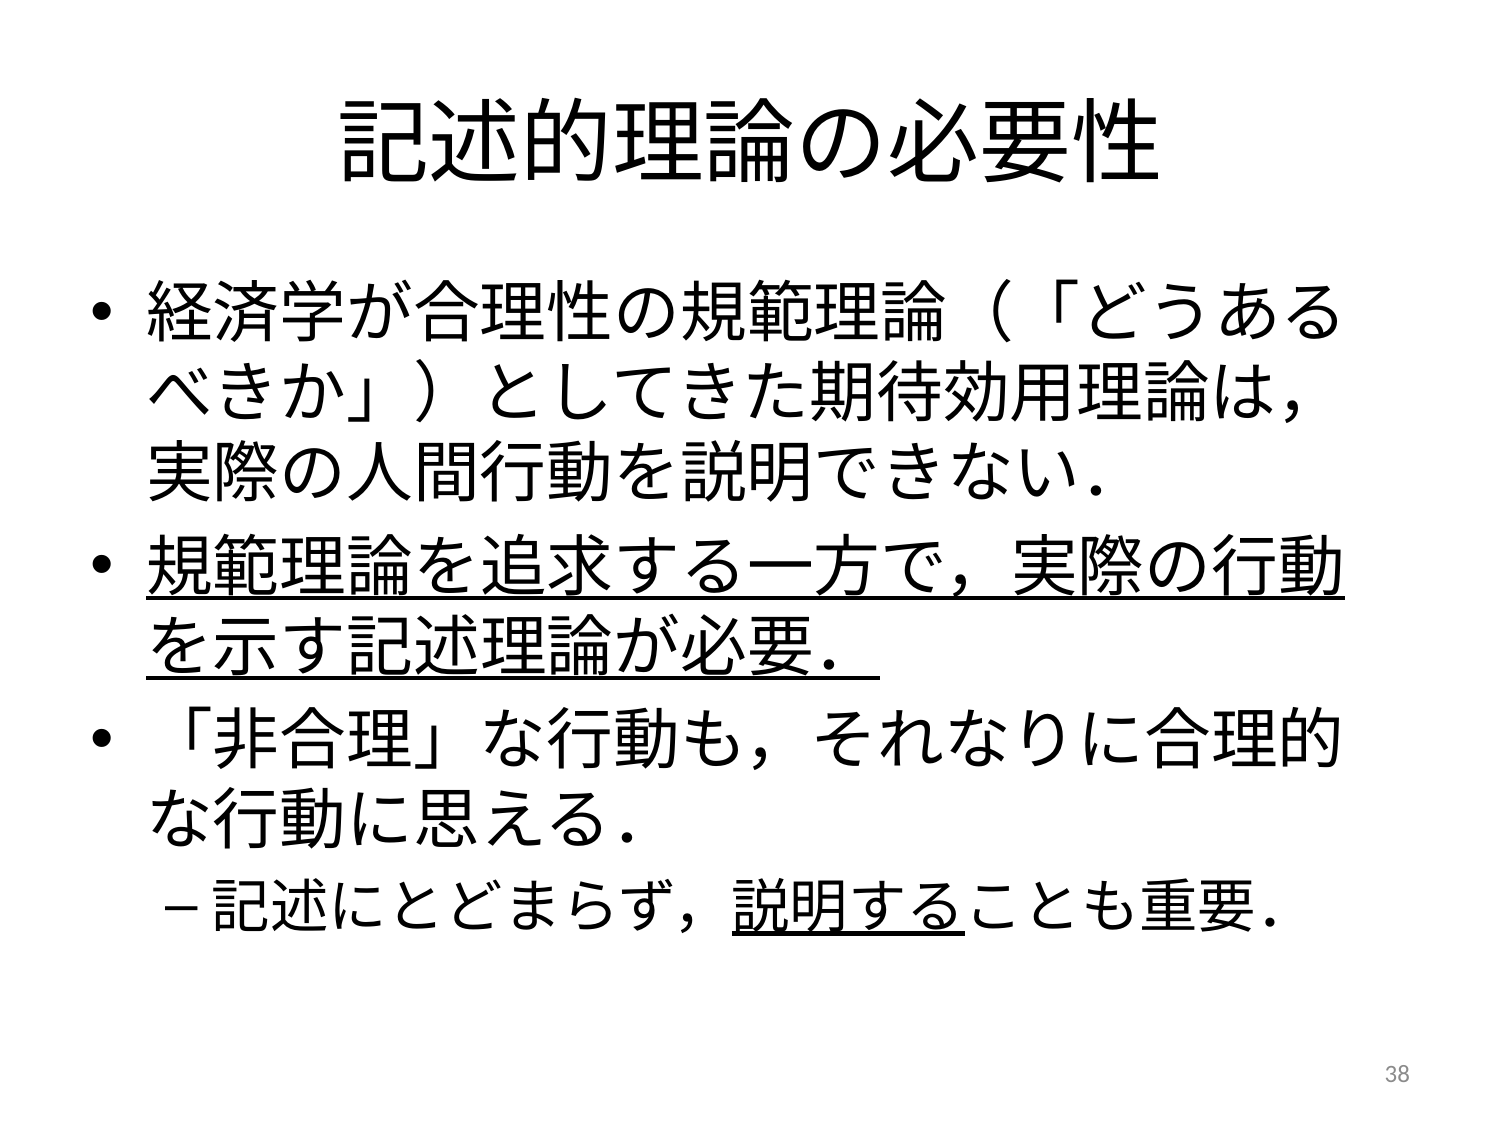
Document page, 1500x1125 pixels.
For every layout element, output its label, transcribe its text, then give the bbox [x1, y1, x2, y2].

list 経済学が合理性の規範理論（「どうあるべきか」）としてきた期待効用理論は，実際の人間行動を説明できない． 規範理論を追求する一方で，実際の行動を示す記述理論が必要． 「非合理」な行動も，それなりに合理的な行動に思える． 記述にとどまらず，説明することも重要． [75, 262, 1425, 1005]
title 記述的理論の必要性 [75, 45, 1425, 233]
slide_number 38 [1074, 1042, 1425, 1103]
